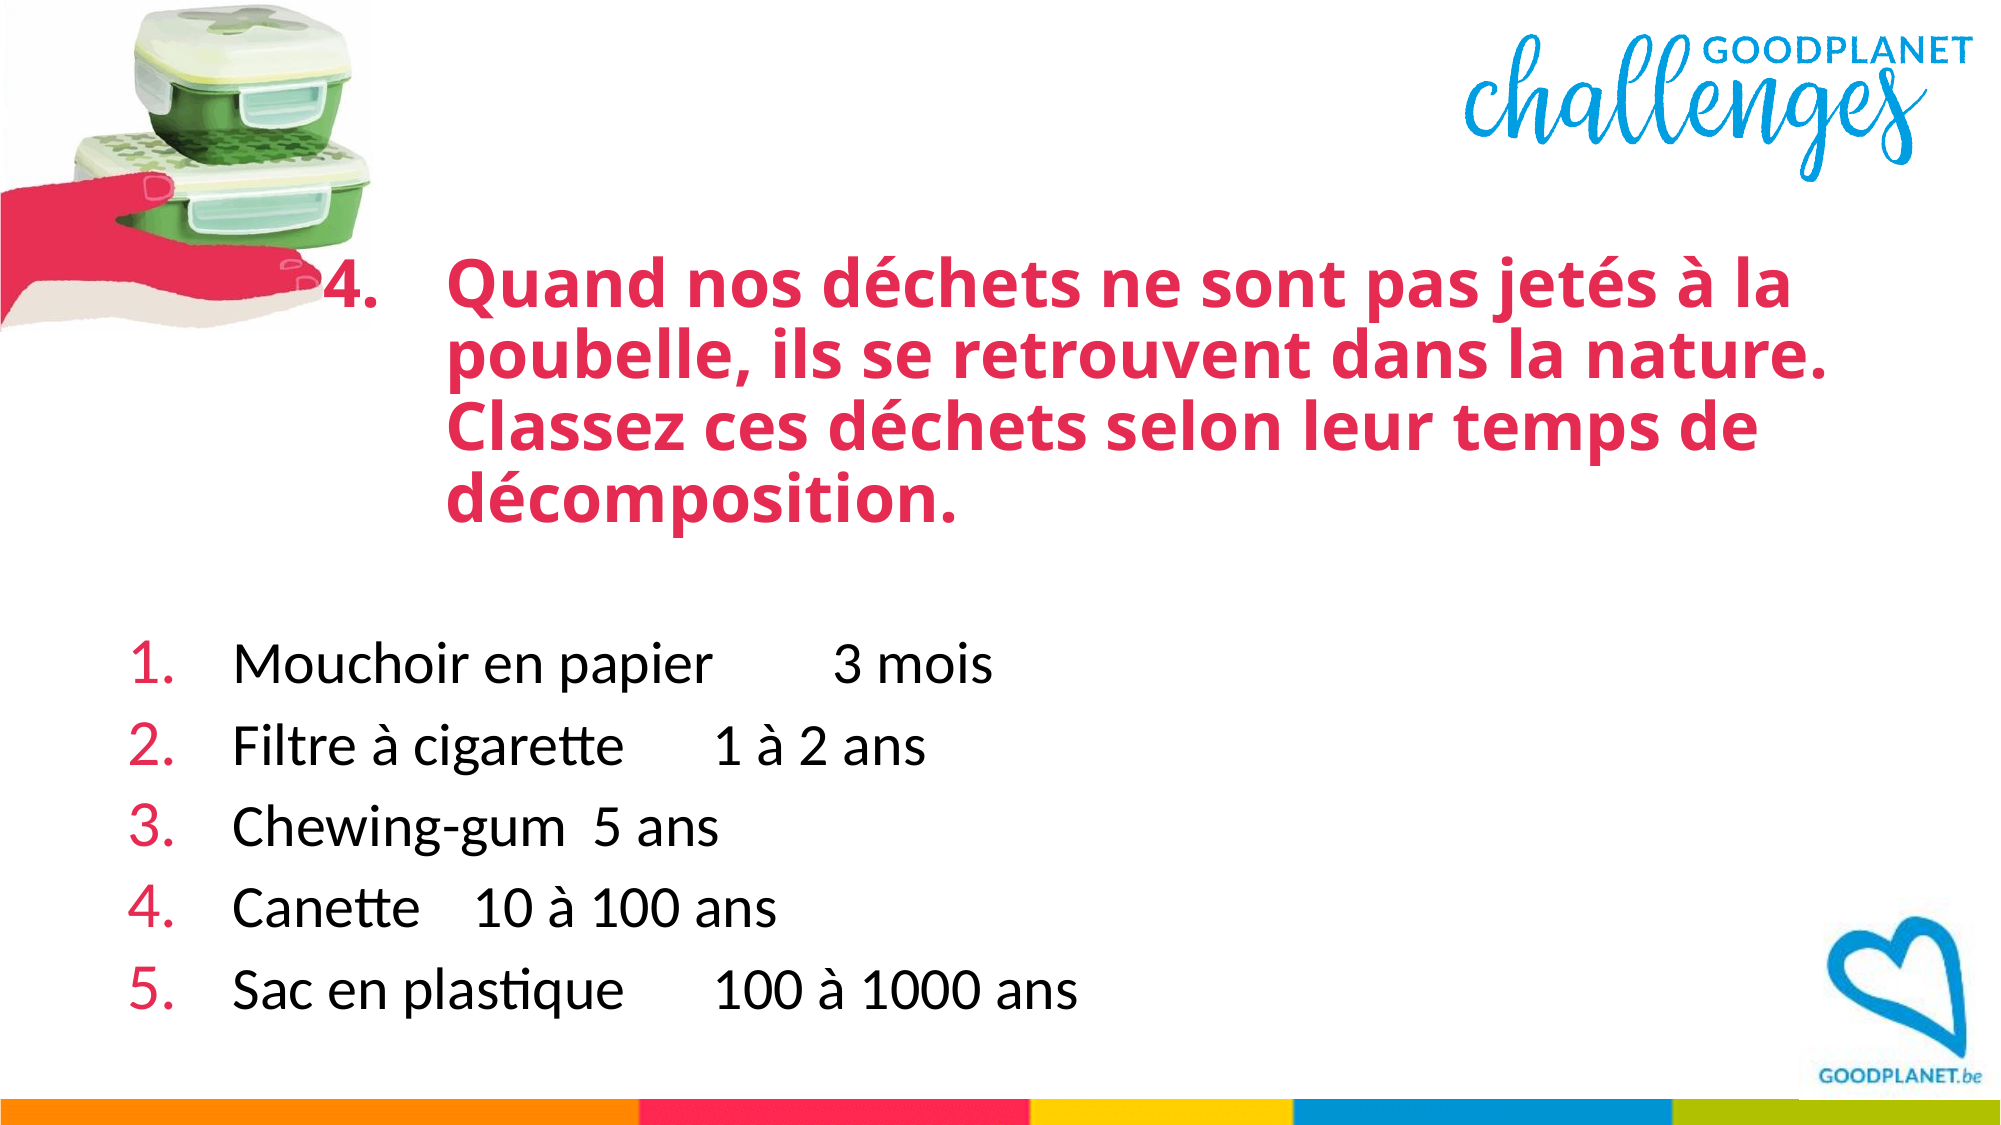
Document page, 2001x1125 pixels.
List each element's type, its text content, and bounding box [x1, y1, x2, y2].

picture [1465, 34, 1526, 129]
picture [1664, 34, 1973, 182]
text_box Mouchoir en papier 3 mois Filtre à cigarette 1 à 2 ans Chewing-gum 5 ans Canette 10 à 100 ans Sac en plastique 100 à 1000 ans [112, 535, 1759, 1033]
picture [1887, 72, 1891, 82]
picture [1518, 34, 1639, 136]
picture [1848, 87, 1863, 112]
picture [1571, 88, 1591, 121]
picture [1886, 124, 1901, 159]
picture [1465, 85, 1817, 182]
picture [1796, 88, 1816, 121]
picture [1672, 898, 2001, 1125]
picture [1698, 87, 1713, 112]
picture [1627, 34, 1676, 136]
picture [1628, 39, 1647, 80]
picture [0, 1, 373, 332]
picture [1519, 39, 1535, 79]
title Quand nos déchets ne sont pas jetés à la poubelle, ils se retrouvent dans la nature. Classez ces déchets selon leur temps de décomposition. [308, 242, 1957, 453]
picture [1665, 39, 1684, 80]
picture [1805, 146, 1816, 175]
picture [0, 1099, 1294, 1125]
